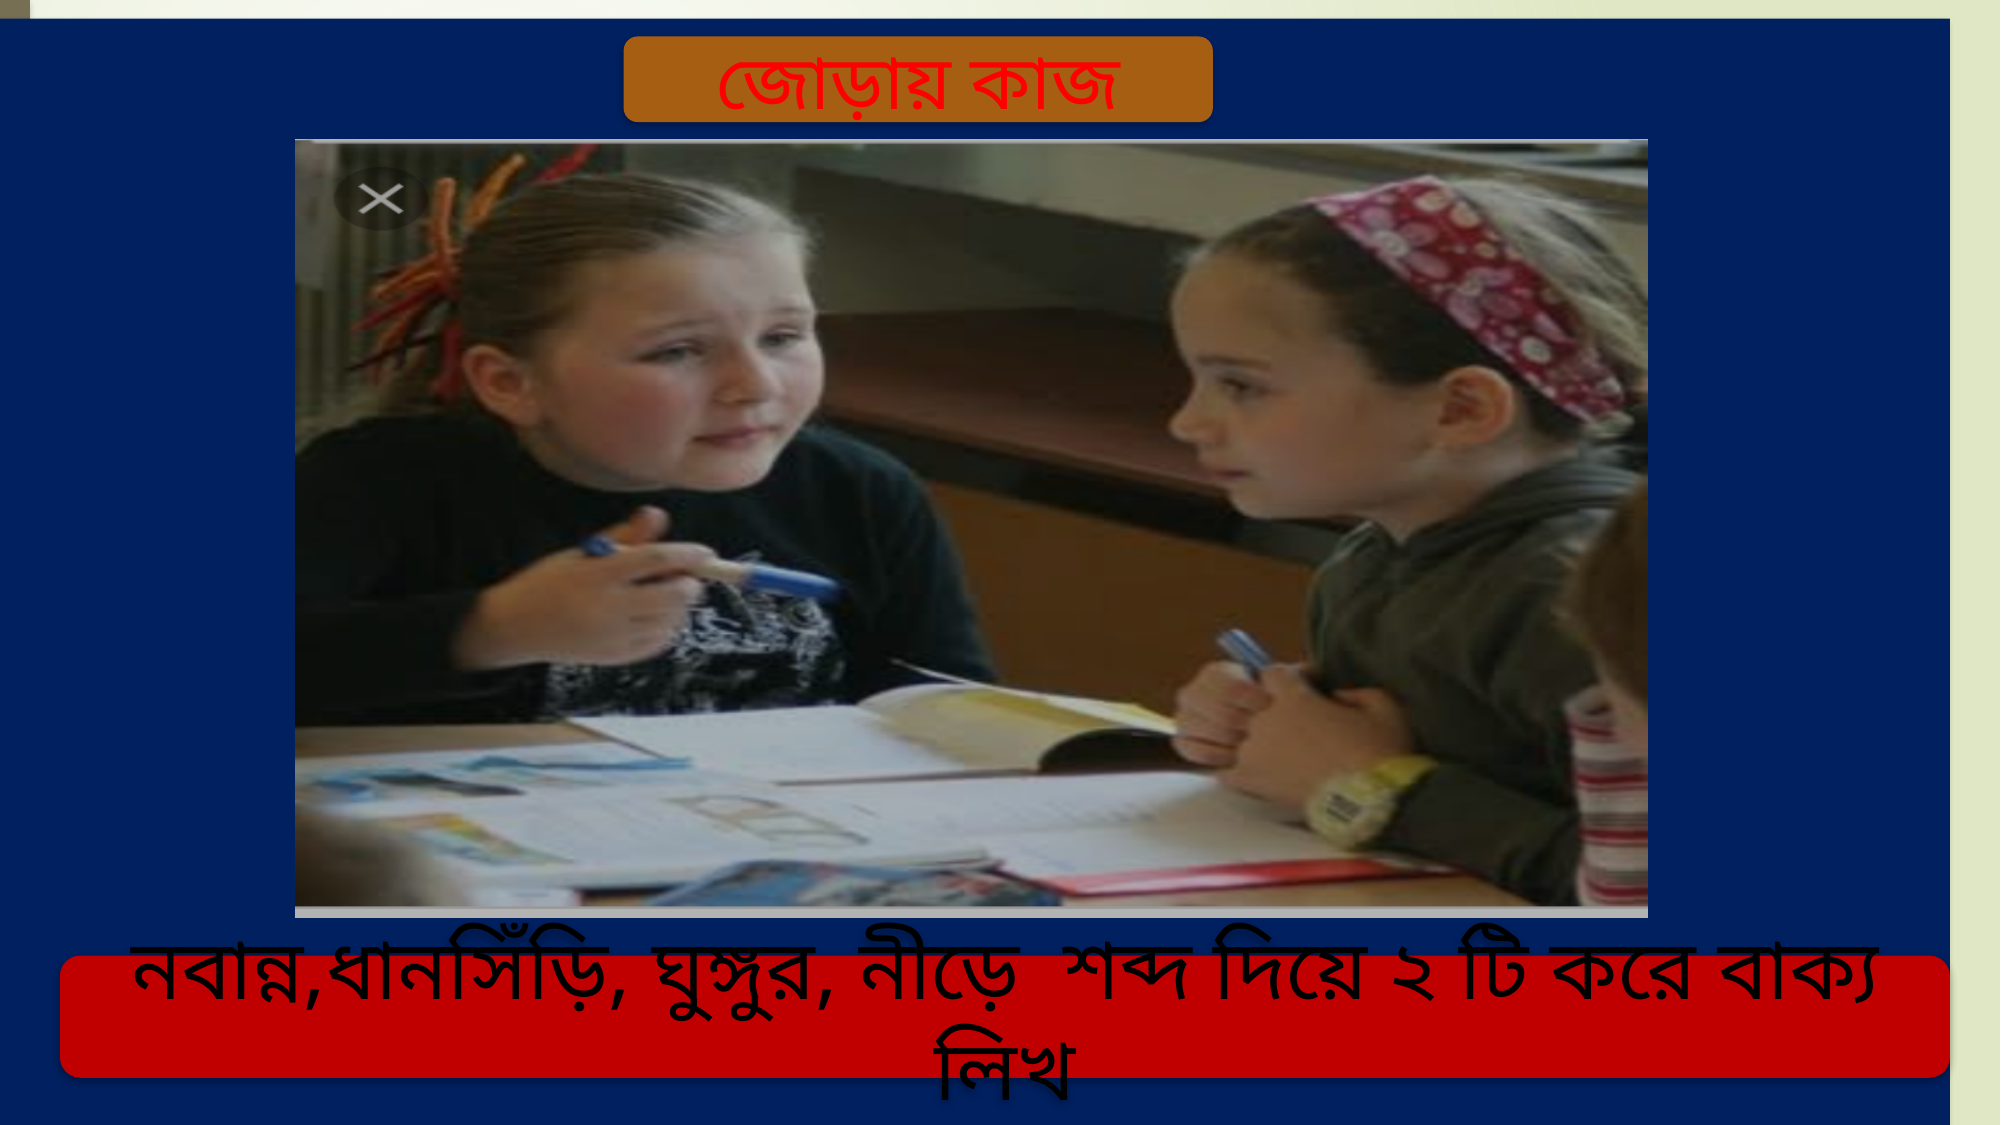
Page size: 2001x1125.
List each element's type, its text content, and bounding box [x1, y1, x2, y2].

text_box [0, 17, 1951, 1125]
text_box নবান্ন,ধানসিঁড়ি, ঘুঙ্গুর, নীড়ে শব্দ দিয়ে ২ টি করে বাক্য লিখ [58, 954, 1952, 1080]
picture [295, 138, 1648, 918]
text_box জোড়ায় কাজ [622, 35, 1215, 124]
